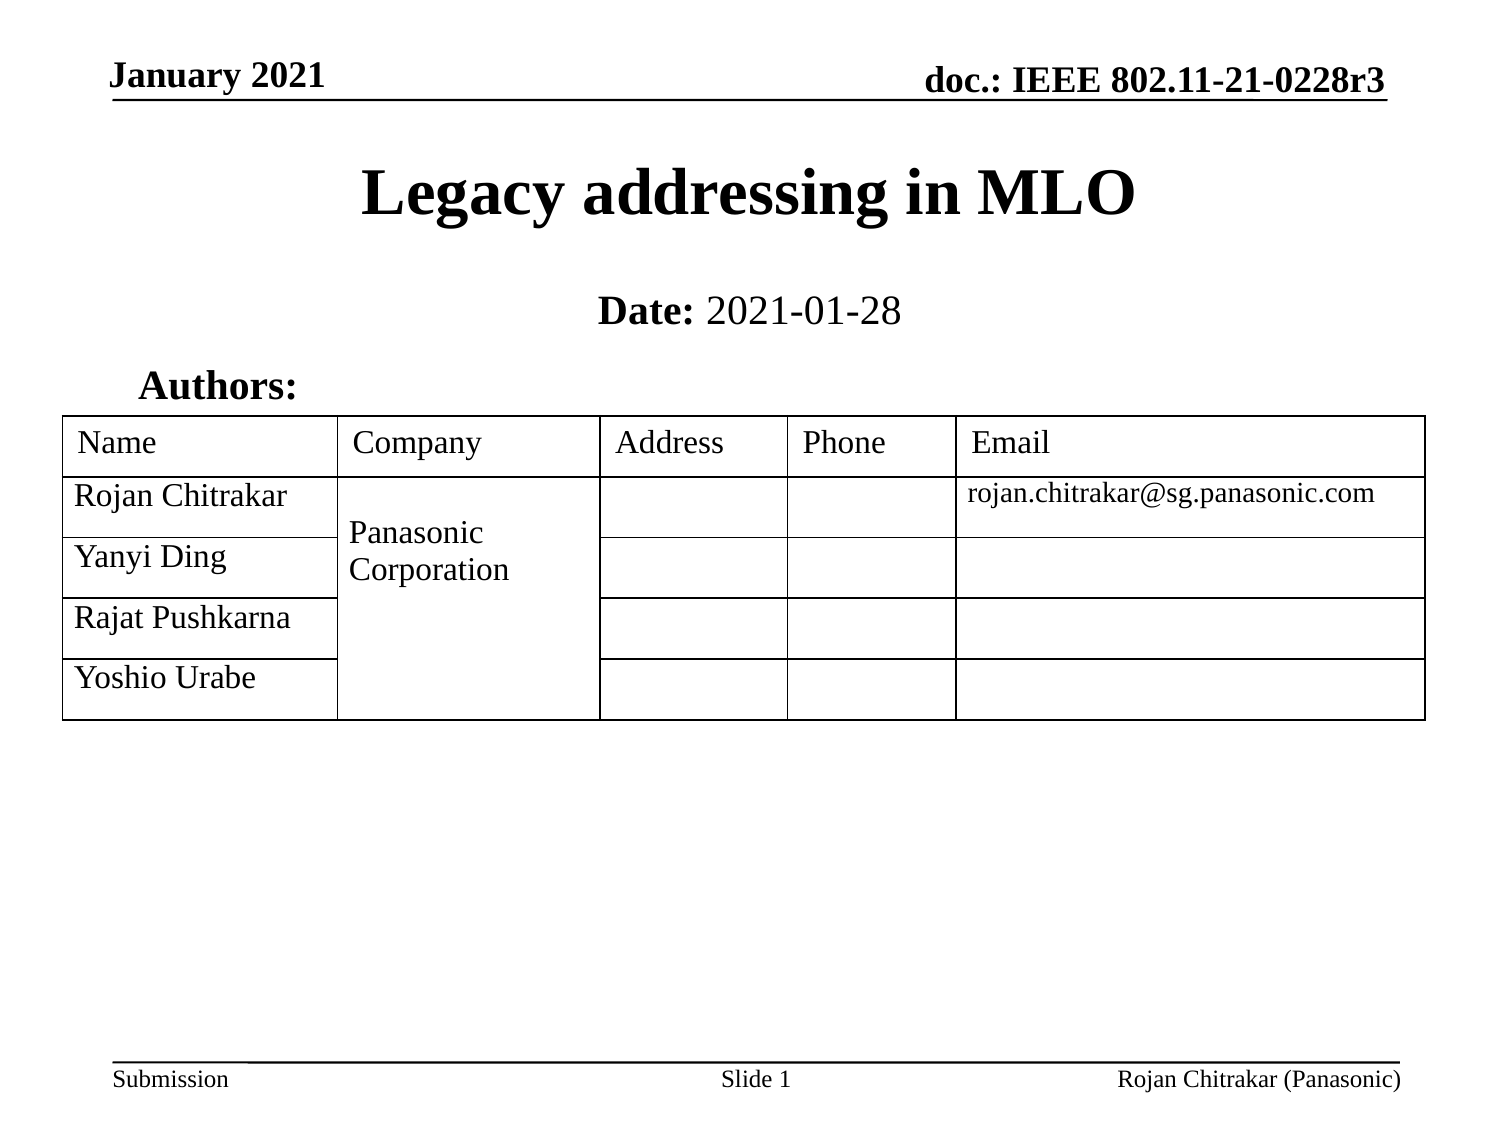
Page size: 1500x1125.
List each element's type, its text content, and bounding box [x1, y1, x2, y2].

slide_number Slide 1 [712, 1061, 800, 1093]
title Legacy addressing in MLO [112, 99, 1388, 275]
table_cell [601, 599, 787, 658]
table_cell [788, 660, 955, 719]
table_cell [788, 478, 955, 537]
table_header Email [957, 417, 1424, 476]
text_box Authors: [112, 349, 350, 413]
table_cell [957, 538, 1424, 597]
table_cell Yoshio Urabe [63, 660, 337, 719]
table_cell Yanyi Ding [63, 538, 337, 597]
list Date: 2021-01-28 [112, 275, 1388, 338]
table_cell [601, 660, 787, 719]
table_header Company [338, 417, 599, 476]
table_cell [957, 599, 1424, 658]
table_cell Rajat Pushkarna [63, 599, 337, 658]
table_cell rojan.chitrakar@sg.panasonic.com [957, 478, 1424, 537]
table_header Name [63, 417, 337, 476]
table_header Phone [788, 417, 955, 476]
table_header Address [601, 417, 787, 476]
footer Rojan Chitrakar (Panasonic) [949, 1061, 1402, 1093]
table_cell Rojan Chitrakar [63, 478, 337, 537]
table_cell [788, 538, 955, 597]
table_cell [601, 538, 787, 597]
table_cell [601, 478, 787, 537]
table_cell Panasonic Corporation [338, 478, 599, 719]
table_cell [788, 599, 955, 658]
table_cell [957, 660, 1424, 719]
